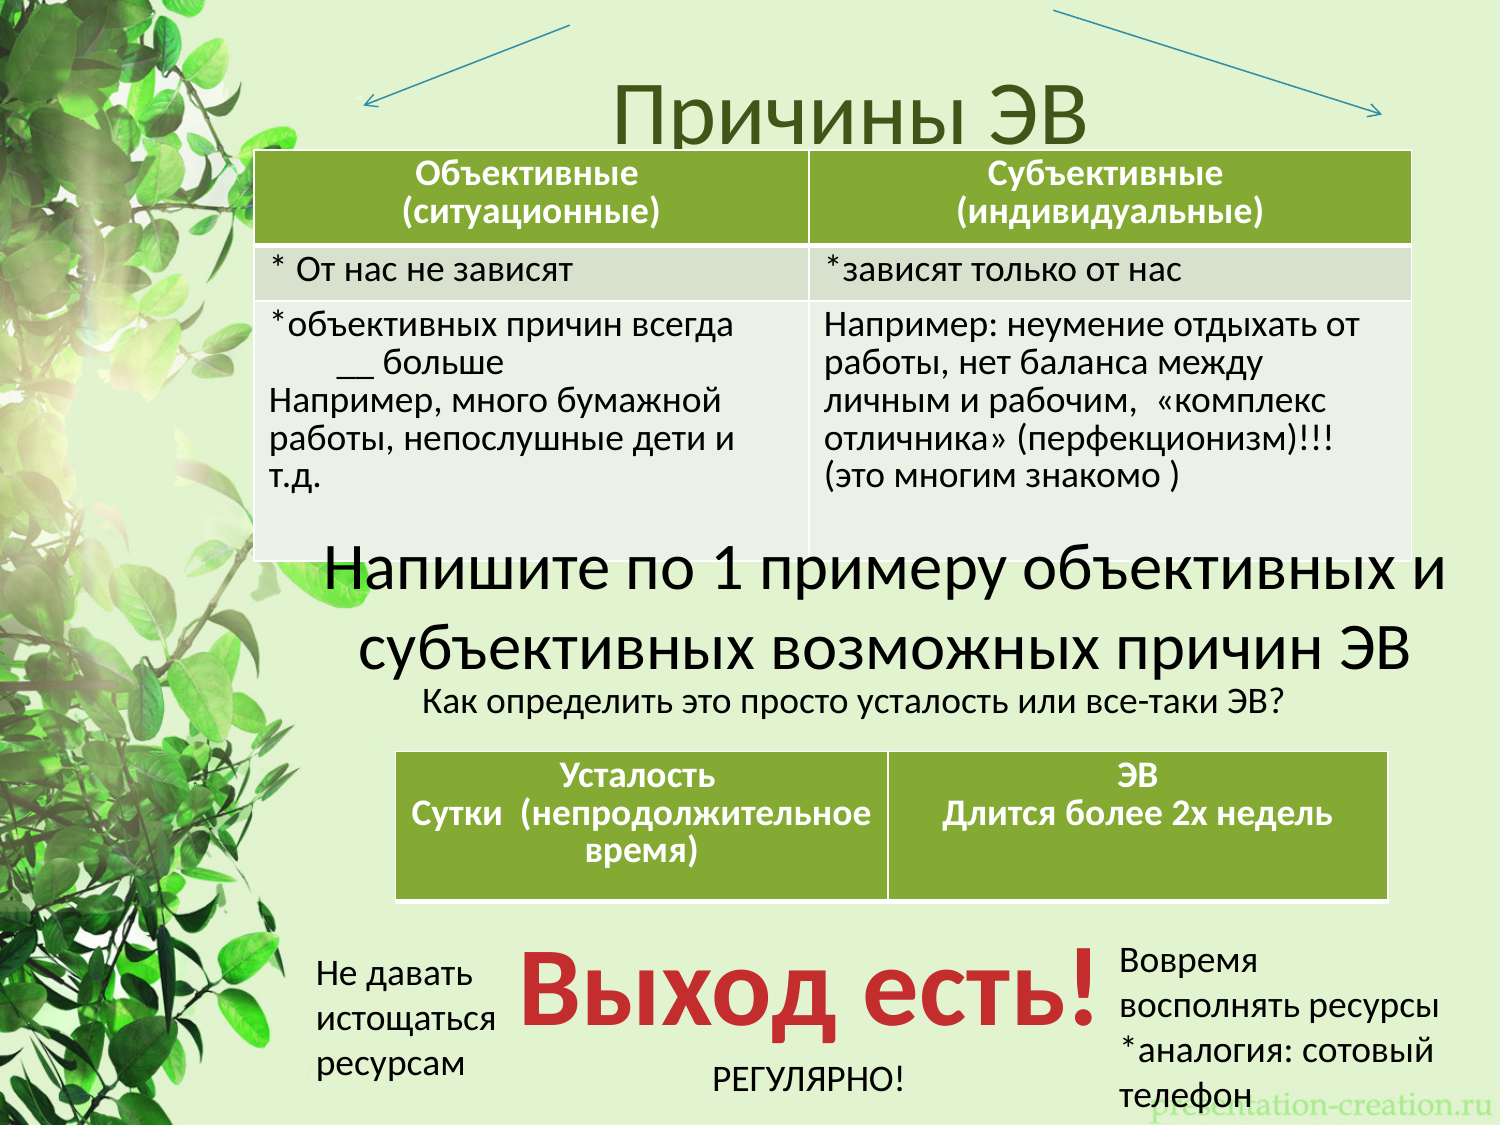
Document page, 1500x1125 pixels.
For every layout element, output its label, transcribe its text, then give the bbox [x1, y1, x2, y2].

text_box Выход есть! [503, 905, 1118, 1055]
table_header Объективные (ситуационные) [255, 151, 808, 243]
table_cell * От нас не зависят [255, 248, 808, 300]
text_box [1052, 9, 1383, 115]
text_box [362, 24, 570, 106]
title Причины ЭВ [230, 19, 1471, 197]
table_header Усталость Сутки (непродолжительное время) [396, 752, 887, 899]
text_box Не давать истощаться ресурсам [301, 940, 609, 1091]
table_header Субъективные (индивидуальные) [810, 151, 1411, 243]
table_cell *объективных причин всегда __ больше Например, много бумажной работы, непослушные дети и т.д. [255, 302, 808, 560]
text_box Как определить это просто усталость или все-таки ЭВ? [407, 668, 1471, 729]
text_box Вовремя восполнять ресурсы *аналогия: сотовый телефон [1104, 928, 1459, 1123]
text_box РЕГУЛЯРНО! [561, 1046, 1058, 1107]
table_cell Например: неумение отдыхать от работы, нет баланса между личным и рабочим, «комплекс отличника» (перфекционизм)!!! (это многим знакомо ) [810, 302, 1411, 515]
text_box Напишите по 1 примеру объективных и субъективных возможных причин ЭВ [301, 515, 1471, 690]
picture [0, 0, 1500, 1125]
table_header ЭВ Длится более 2х недель [889, 752, 1387, 899]
table_cell *зависят только от нас [810, 248, 1411, 300]
